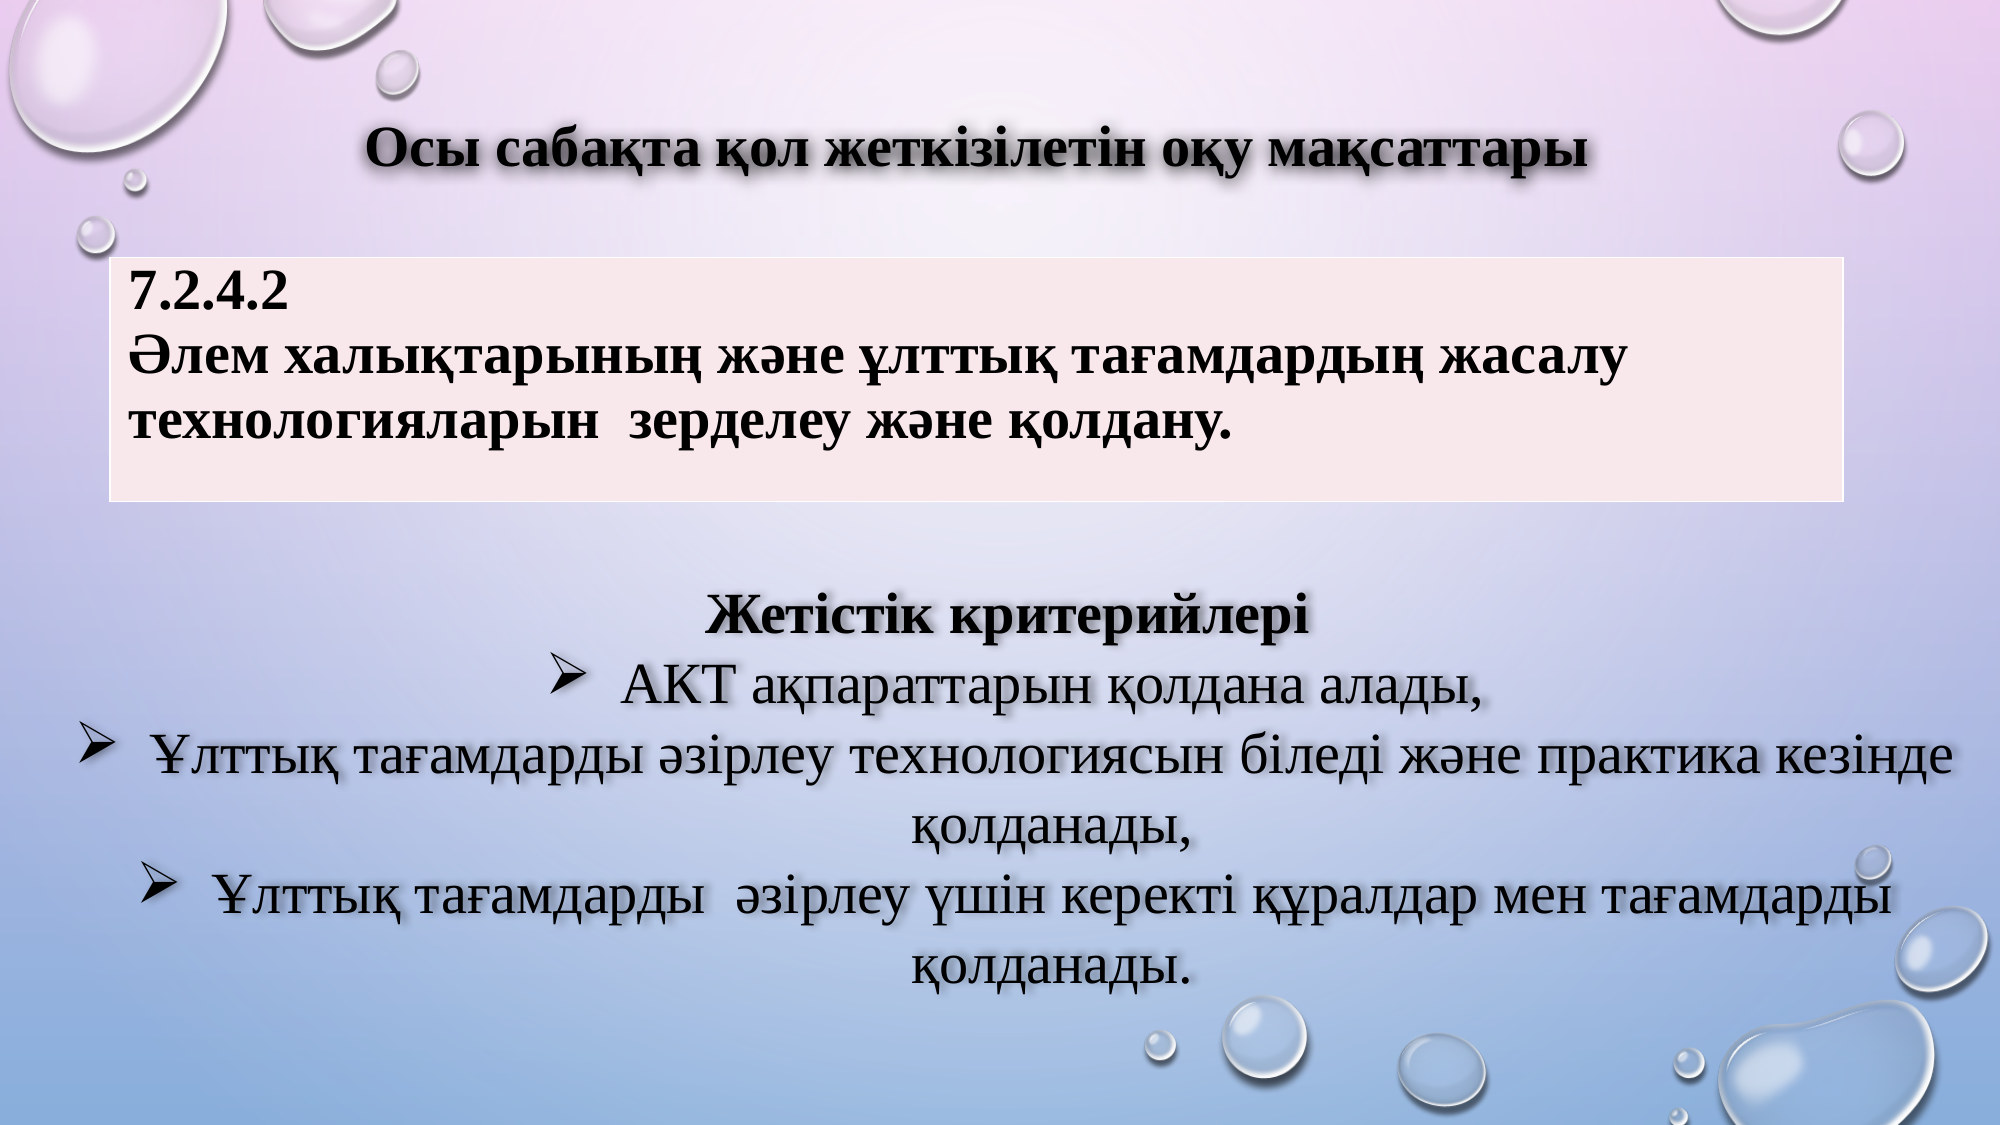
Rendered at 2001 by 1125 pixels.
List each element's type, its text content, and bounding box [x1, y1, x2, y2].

text_box Жетістік критерийлері АКТ ақпараттарын қолдана алады, Ұлттық тағамдарды әзірлеу технологиясын біледі және практика кезінде қолданады, Ұлттық тағамдарды әзірлеу үшін керекті құралдар мен тағамдарды қолданады. [53, 567, 1976, 1073]
text_box Осы сабақта қол жеткізілетін оқу мақсаттары [349, 100, 1604, 256]
table_header 7.2.4.2 Әлем халықтарының және ұлттық тағамдардың жасалу технологияларын зерделеу және қолдану. [111, 258, 1842, 501]
picture [0, 0, 2000, 1125]
